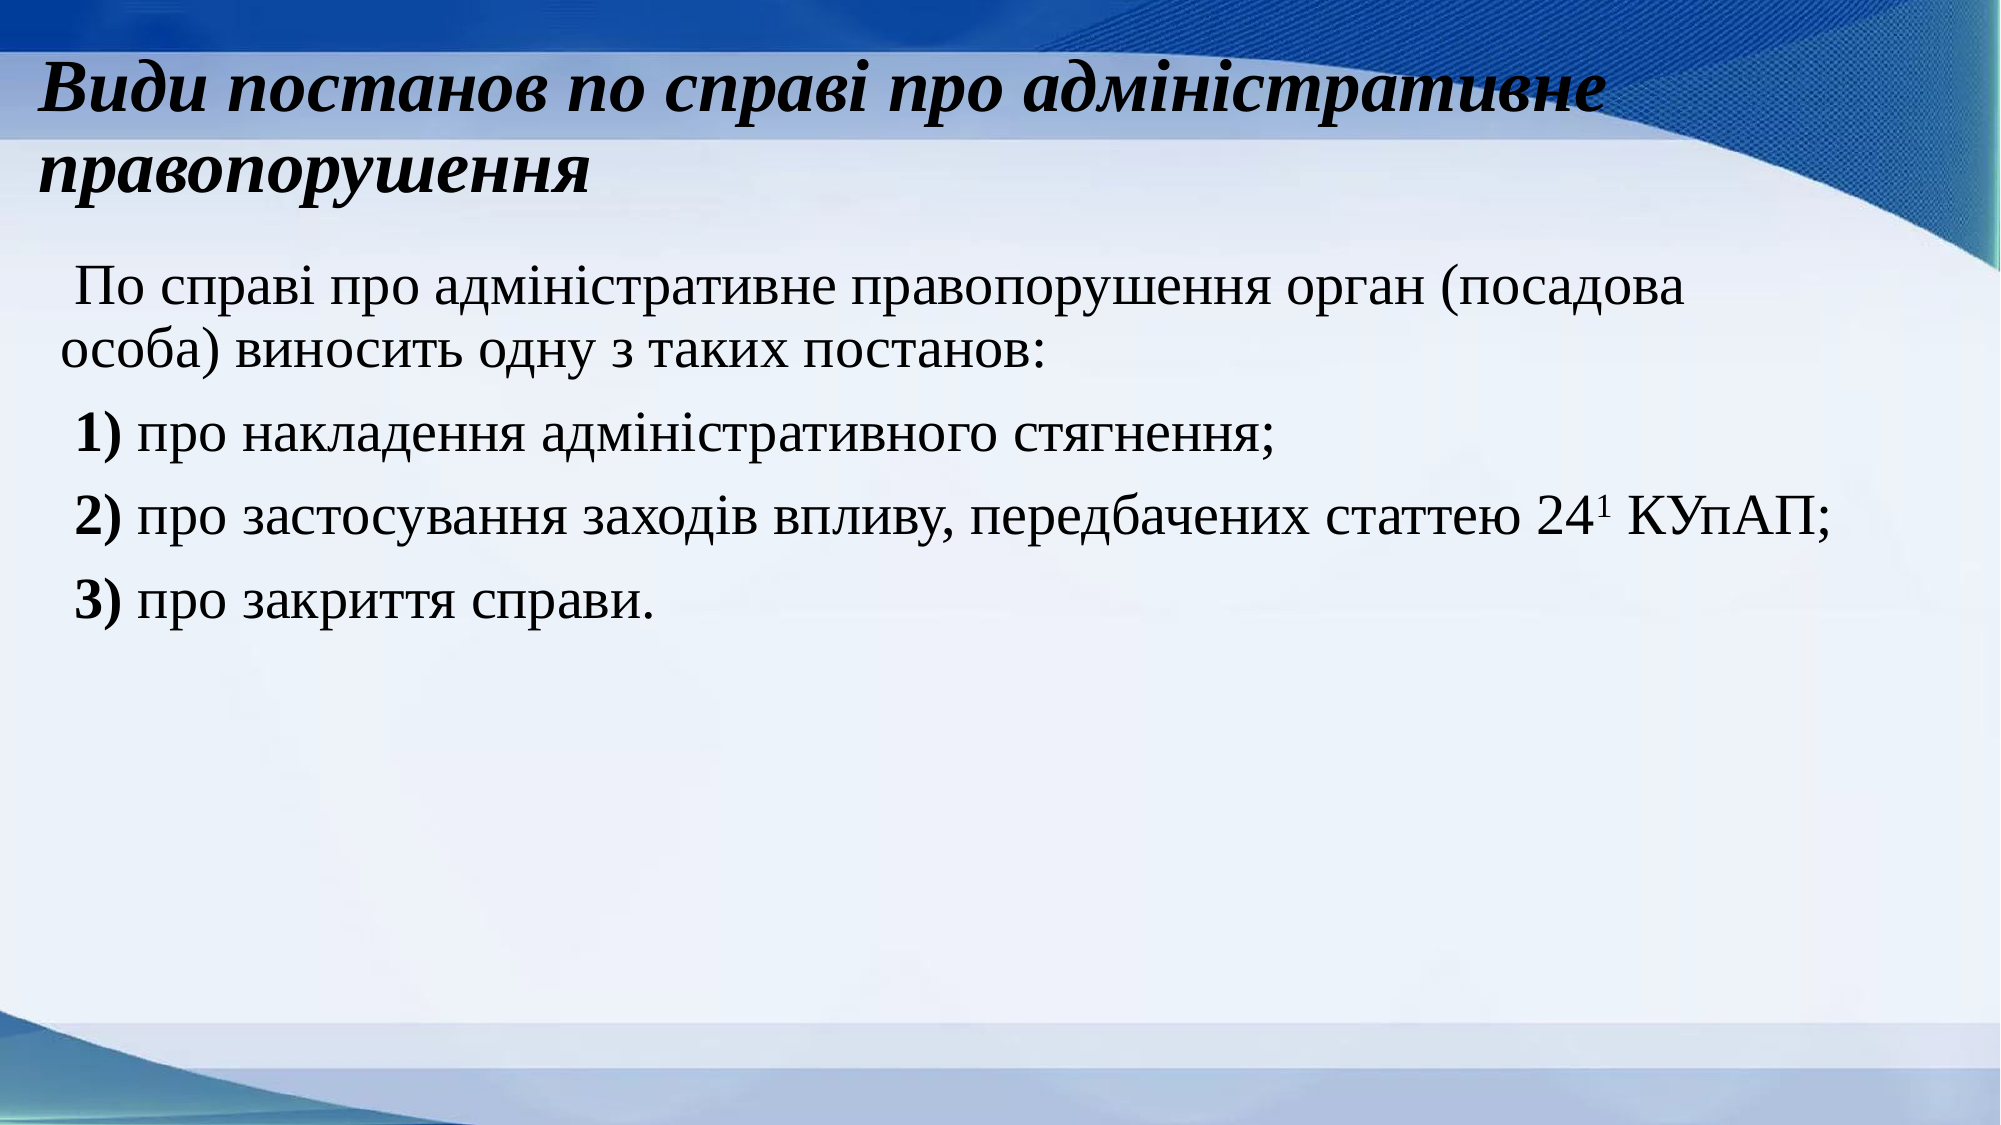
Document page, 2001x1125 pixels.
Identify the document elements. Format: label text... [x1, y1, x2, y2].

title Види постанов по справі про адміністративне правопорушення [23, 19, 1749, 237]
picture [0, 0, 2001, 1125]
list По справі про адміністративне правопорушення орган (посадова особа) виносить одну з таких постанов: 1) про накладення адміністративного стягнення; 2) про застосування заходів впливу, передбачених статтею 241 КУпАП; 3) про закриття справи. [45, 246, 1854, 1055]
